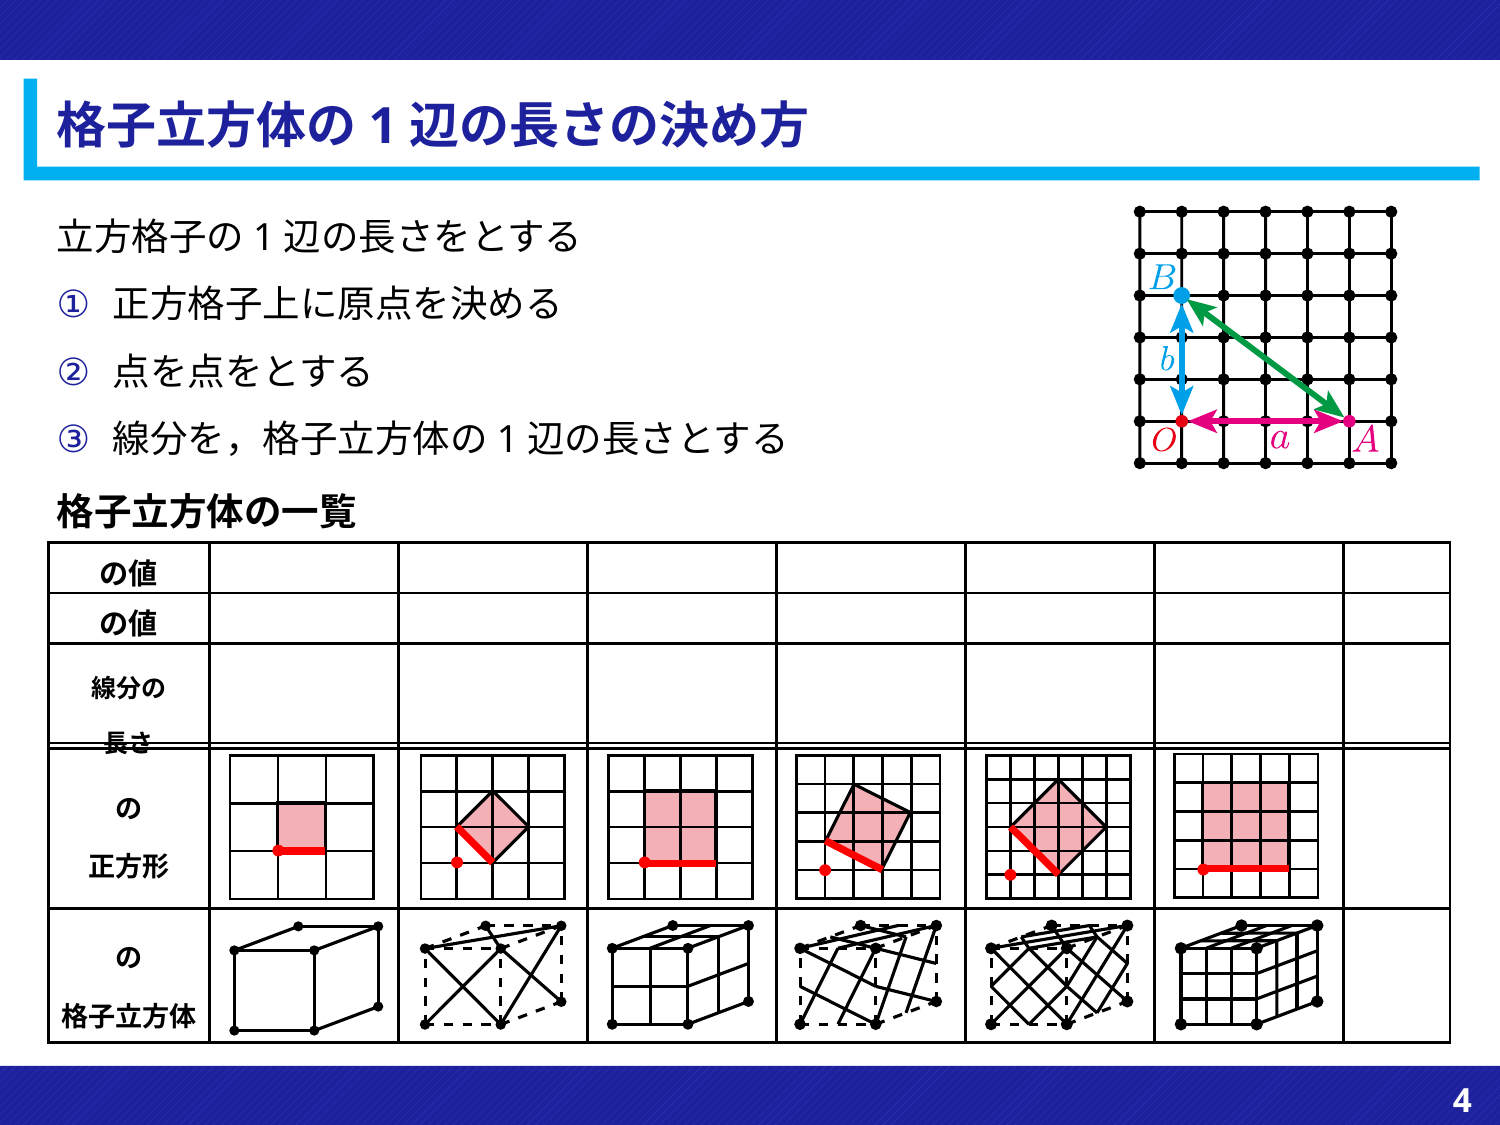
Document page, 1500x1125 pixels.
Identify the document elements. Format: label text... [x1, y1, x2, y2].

table_cell [1060, 881, 1081, 897]
table_header [855, 757, 881, 782]
table_cell [231, 852, 277, 898]
table_cell [1012, 881, 1033, 897]
table_header [530, 757, 563, 782]
table_header [1262, 755, 1288, 781]
table_header [646, 757, 679, 782]
table_header [1291, 755, 1317, 781]
title 格子立方体の1辺の長さの決め方 [41, 85, 1397, 162]
table_cell [646, 881, 679, 898]
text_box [1134, 206, 1397, 469]
table_header [327, 757, 372, 782]
table_header [884, 757, 910, 782]
table_header [913, 757, 939, 782]
table_cell [458, 881, 491, 898]
table_cell [279, 881, 325, 898]
table_cell [1291, 842, 1317, 868]
table_header [610, 757, 643, 782]
text_box 格子立方体の一覧 [41, 480, 403, 541]
table_cell [1291, 784, 1317, 810]
table_cell [1176, 881, 1202, 896]
table_cell [327, 881, 372, 898]
table_header [798, 757, 824, 782]
table_cell [1233, 875, 1259, 896]
table_cell [1108, 881, 1129, 897]
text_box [230, 922, 1321, 1034]
table_cell [1291, 813, 1317, 839]
table_header [1060, 757, 1081, 778]
table_cell [1204, 875, 1230, 896]
table_cell [610, 881, 643, 898]
table_header [718, 757, 751, 782]
table_cell [1036, 881, 1057, 897]
table_cell [494, 881, 527, 898]
table_cell [1262, 875, 1288, 896]
table_cell [884, 881, 910, 897]
table_cell [231, 805, 277, 850]
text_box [272, 844, 1210, 881]
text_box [277, 782, 1290, 826]
table_header [988, 757, 1009, 778]
table_header [1012, 757, 1033, 778]
table_cell [422, 881, 455, 898]
table_header [1176, 755, 1202, 781]
table_header [1084, 757, 1105, 778]
table_header [422, 757, 455, 782]
slide_number 4 [1149, 1071, 1487, 1121]
table_cell [1084, 881, 1105, 897]
table_header [682, 757, 715, 782]
table_cell [1291, 870, 1317, 896]
table_header [1233, 755, 1259, 781]
table_header [1108, 757, 1129, 778]
table_cell [826, 881, 852, 897]
table_cell [988, 881, 1009, 897]
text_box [1186, 299, 1345, 418]
table_cell [682, 881, 715, 898]
table_header [1204, 755, 1230, 781]
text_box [276, 826, 1290, 875]
table_header [279, 757, 325, 782]
table_header [231, 757, 277, 802]
table_header [458, 757, 491, 782]
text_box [1149, 264, 1379, 452]
table_header [1036, 757, 1057, 778]
table_cell [718, 881, 751, 898]
table_header [826, 757, 852, 782]
table_cell [530, 881, 563, 898]
table_cell [913, 881, 939, 897]
table_header [494, 757, 527, 782]
table_cell [855, 881, 881, 897]
table_cell [798, 881, 824, 897]
